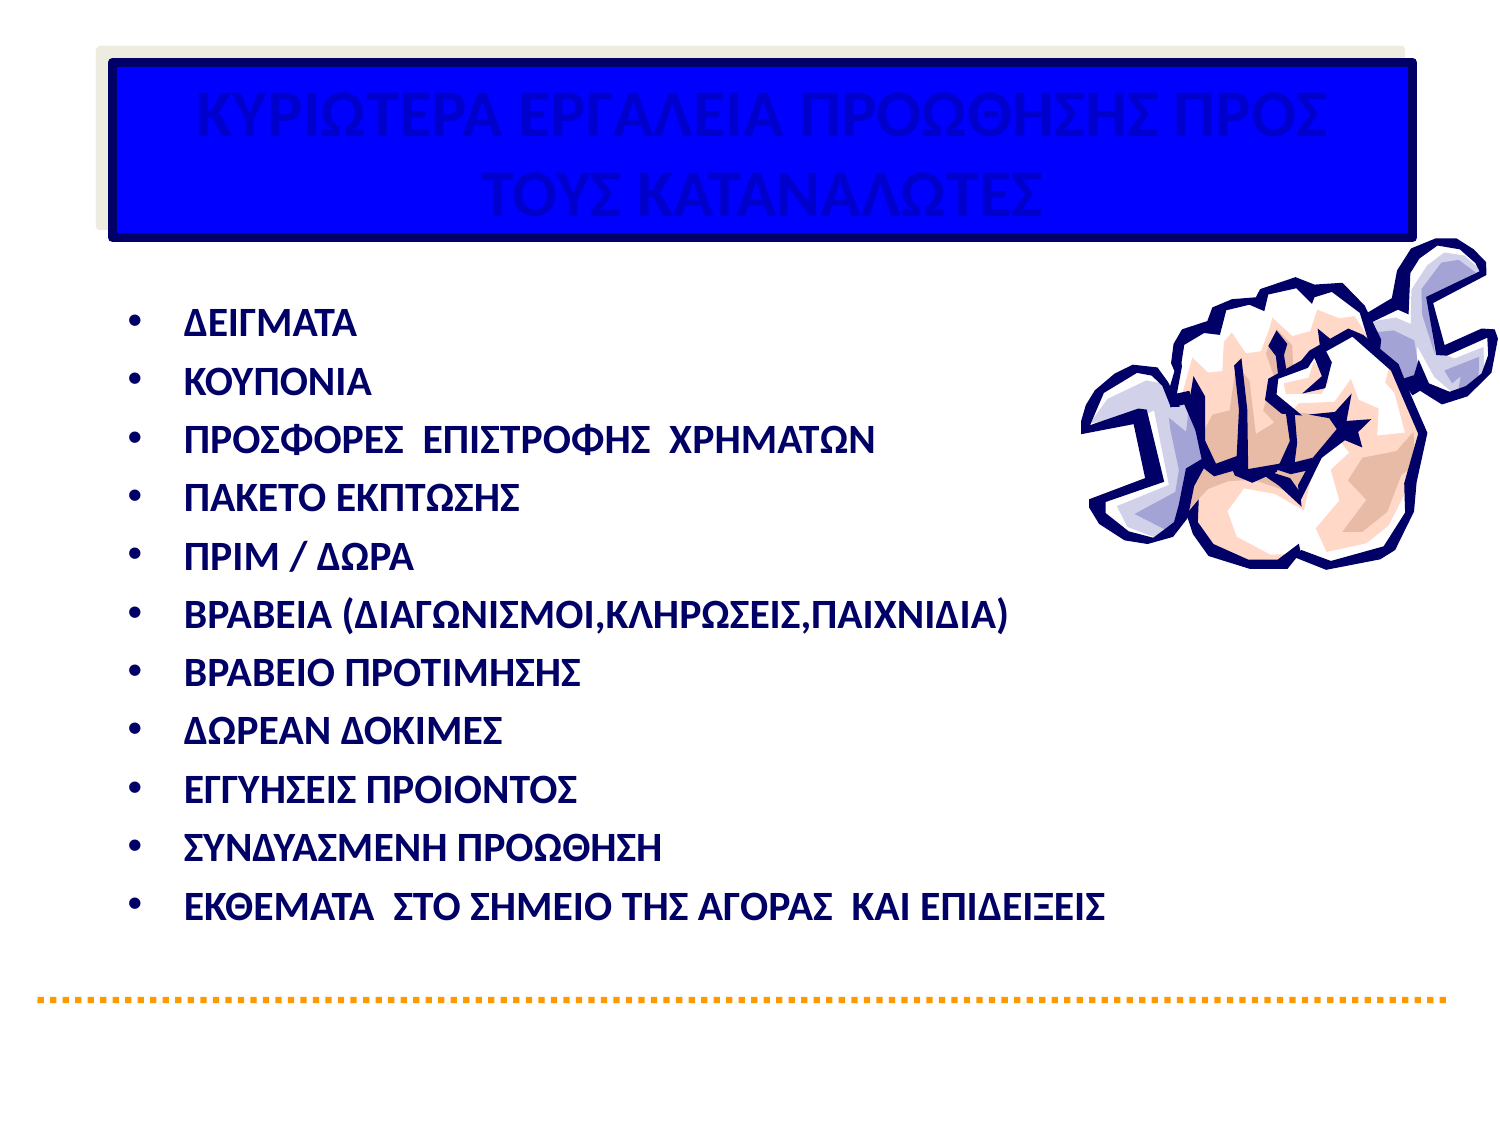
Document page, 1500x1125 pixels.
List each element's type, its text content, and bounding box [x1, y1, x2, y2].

picture [1080, 237, 1500, 573]
list ΔΕΙΓΜΑΤΑ ΚΟΥΠΟΝΙΑ ΠΡΟΣΦΟΡΕΣ ΕΠΙΣΤΡΟΦΗΣ ΧΡΗΜΑΤΩΝ ΠΑΚΕΤΟ ΕΚΠΤΩΣΗΣ ΠΡΙΜ / ΔΩΡΑ ΒΡΑΒΕΙΑ (ΔΙΑΓΩΝΙΣΜΟΙ,ΚΛΗΡΩΣΕΙΣ,ΠΑΙΧΝΙΔΙΑ) ΒΡΑΒΕΙΟ ΠΡΟΤΙΜΗΣΗΣ ΔΩΡΕΑΝ ΔΟΚΙΜΕΣ ΕΓΓΥΗΣΕΙΣ ΠΡΟΙΟΝΤΟΣ ΣΥΝΔΥΑΣΜΕΝΗ ΠΡΟΩΘΗΣΗ ΕΚΘΕΜΑΤΑ ΣΤΟ ΣΗΜΕΙΟ ΤΗΣ ΑΓΟΡΑΣ ΚΑΙ ΕΠΙΔΕΙΞΕΙΣ [112, 287, 1438, 963]
title ΚΥΡΙΩΤΕΡΑ ΕΡΓΑΛΕΙΑ ΠΡΟΩΘΗΣΗΣ ΠΡΟΣ ΤΟΥΣ ΚΑΤΑΝΑΛΩΤΕΣ [112, 62, 1413, 238]
